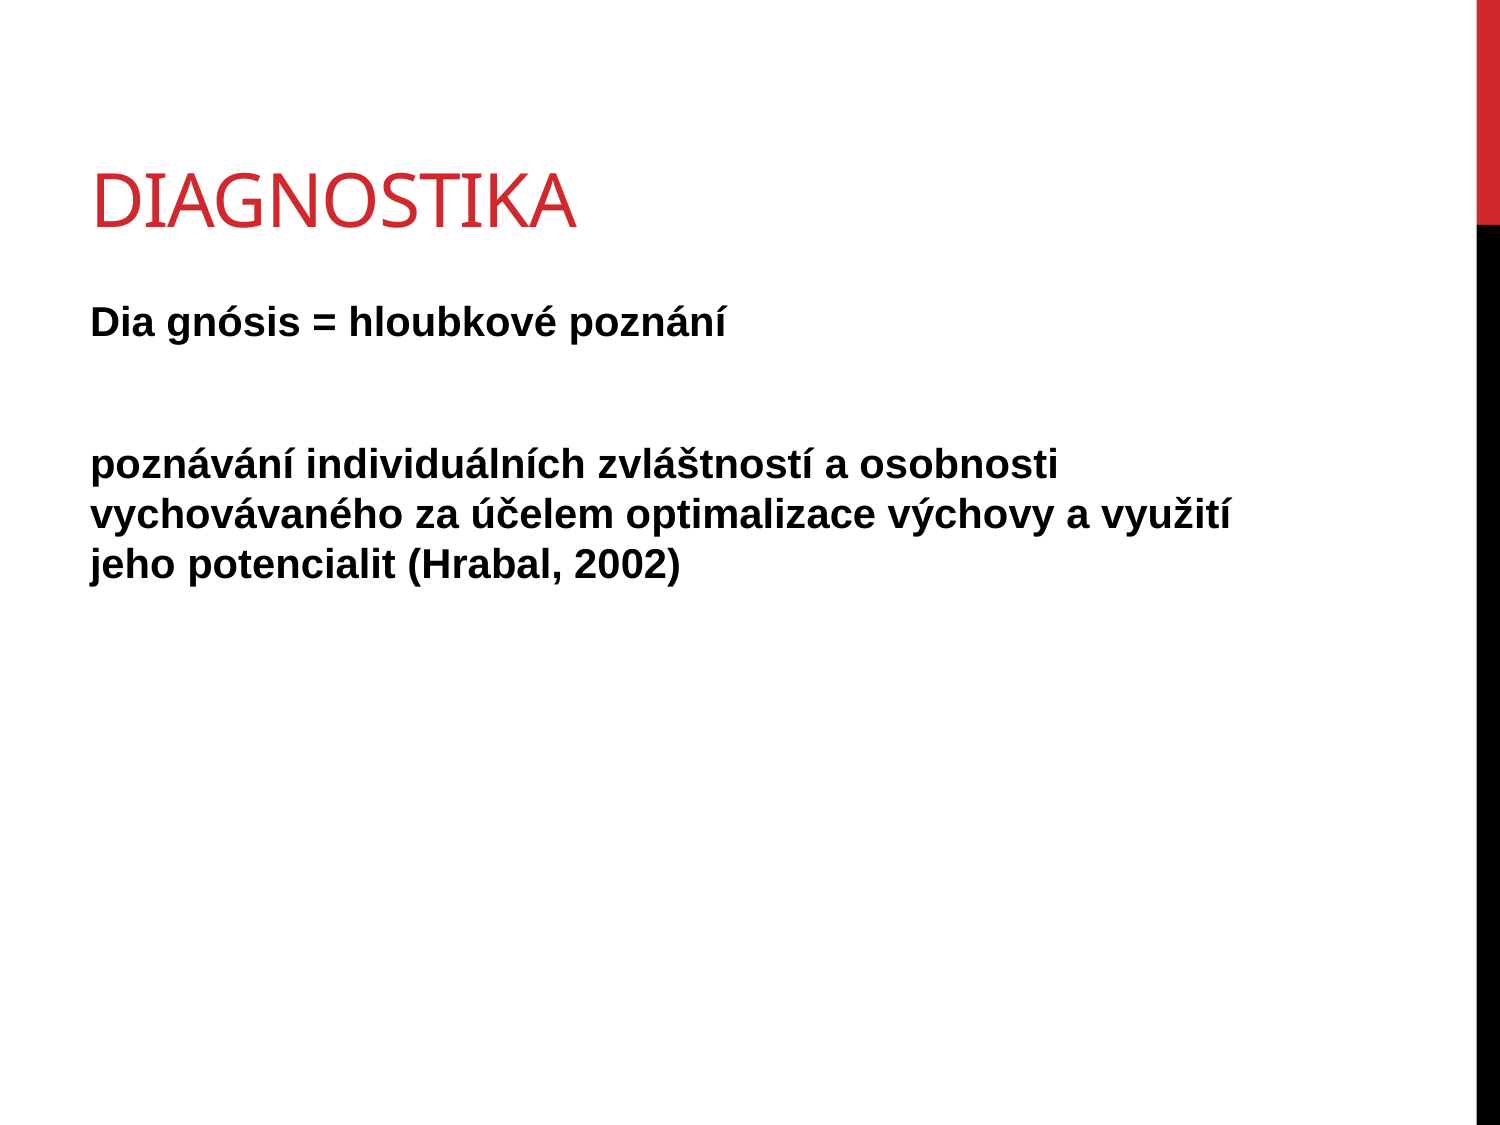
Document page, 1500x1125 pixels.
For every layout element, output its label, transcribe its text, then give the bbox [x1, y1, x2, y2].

list Dia gnósis = hloubkové poznání poznávání individuálních zvláštností a osobnosti vychovávaného za účelem optimalizace výchovy a využití jeho potencialit (Hrabal, 2002) [75, 287, 1325, 1005]
title Diagnostika [75, 25, 1025, 250]
